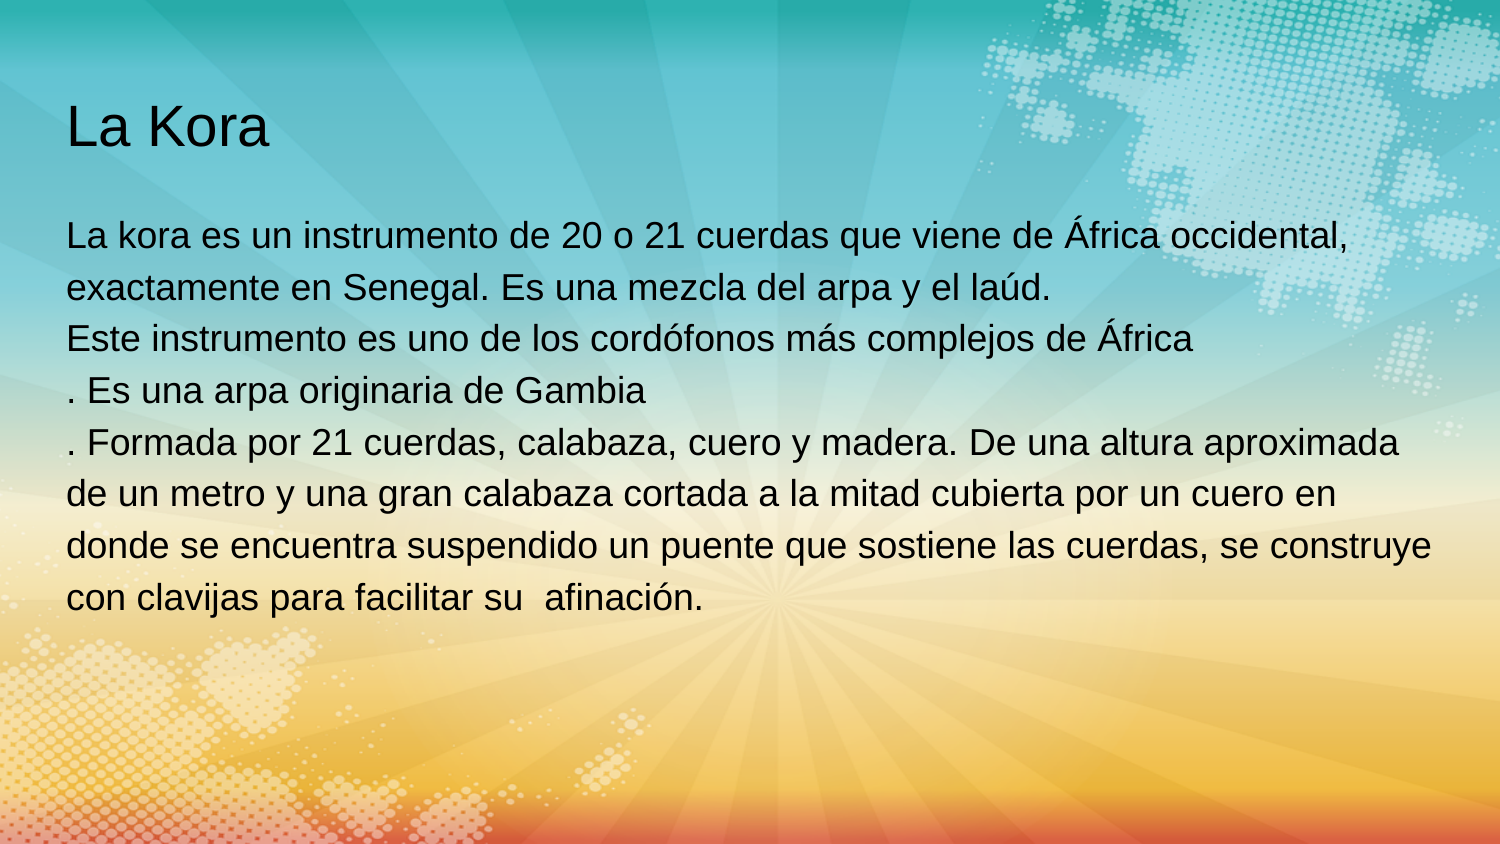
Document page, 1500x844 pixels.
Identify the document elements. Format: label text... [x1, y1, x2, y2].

title La Kora [51, 72, 1449, 167]
picture [0, 0, 1500, 844]
list La kora es un instrumento de 20 o 21 cuerdas que viene de África occidental, exactamente en Senegal. Es una mezcla del arpa y el laúd. Este instrumento es uno de los cordófonos más complejos de África . Es una arpa originaria de Gambia . Formada por 21 cuerdas, calabaza, cuero y madera. De una altura aproximada de un metro y una gran calabaza cortada a la mitad cubierta por un cuero en donde se encuentra suspendido un puente que sostiene las cuerdas, se construye con clavijas para facilitar su afinación. [51, 189, 1449, 750]
